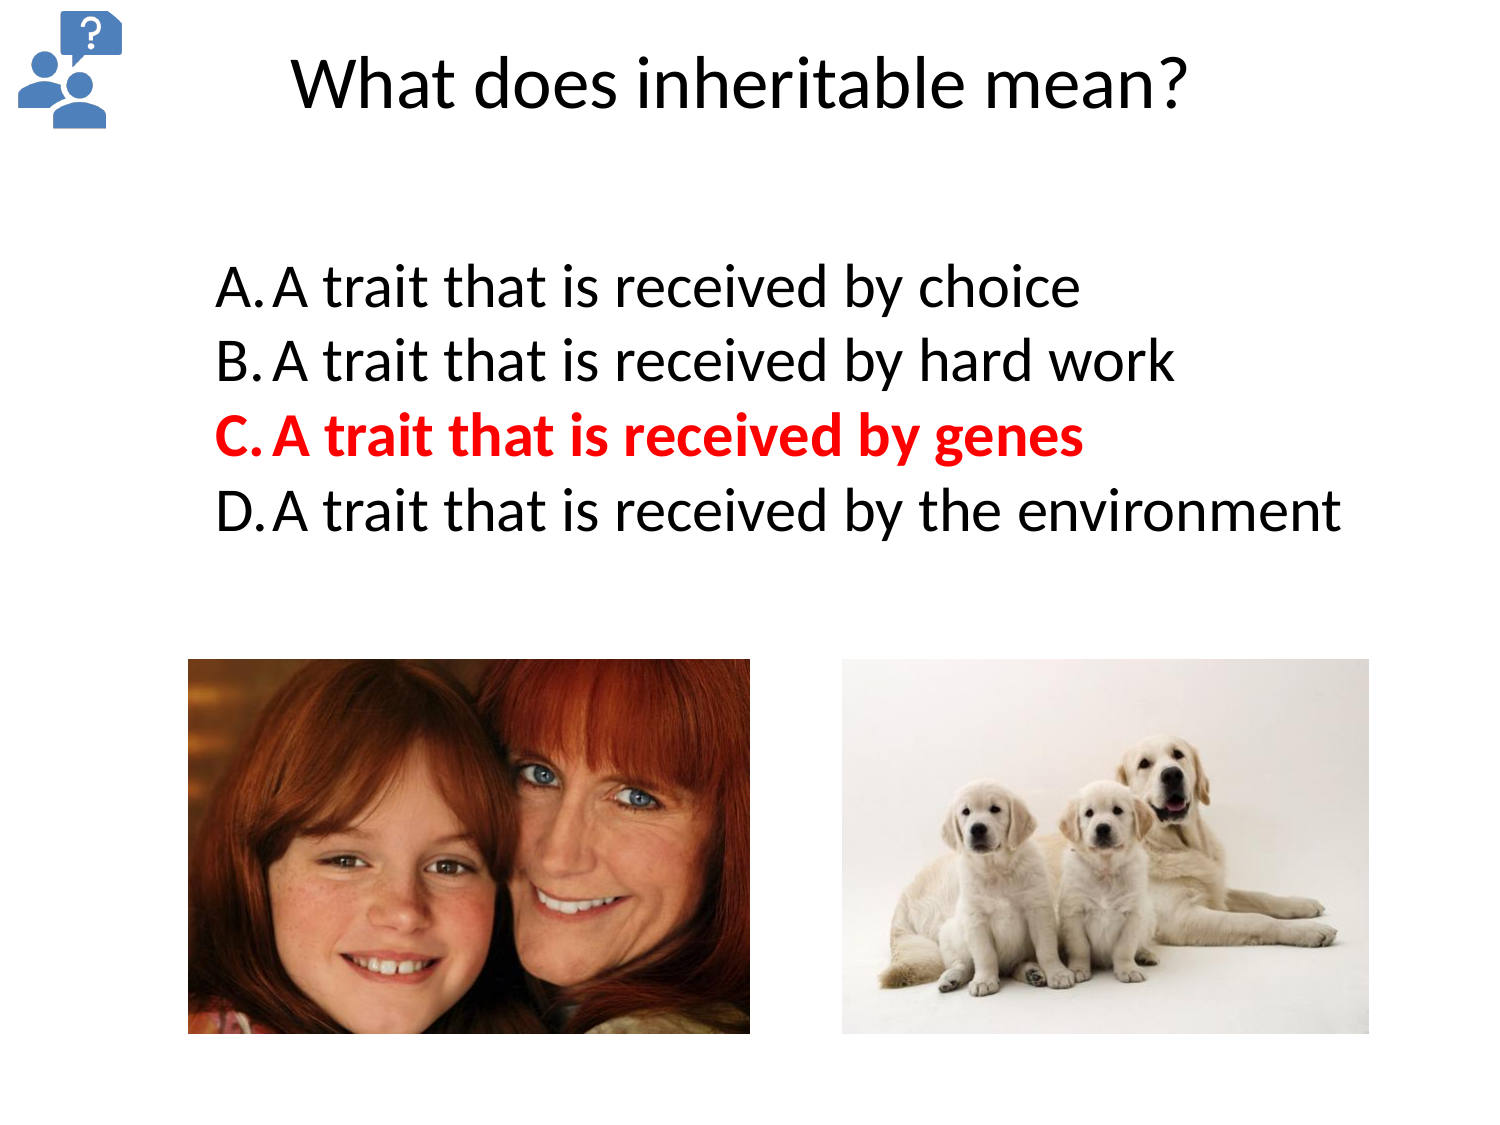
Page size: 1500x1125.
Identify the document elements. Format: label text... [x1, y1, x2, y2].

text_box What does inheritable mean? [274, 26, 1214, 132]
text_box [0, 0, 140, 140]
picture [188, 659, 751, 1035]
picture [842, 659, 1369, 1035]
text_box A trait that is received by choice A trait that is received by hard work A trait that is received by genes A trait that is received by the environment [200, 237, 1369, 552]
